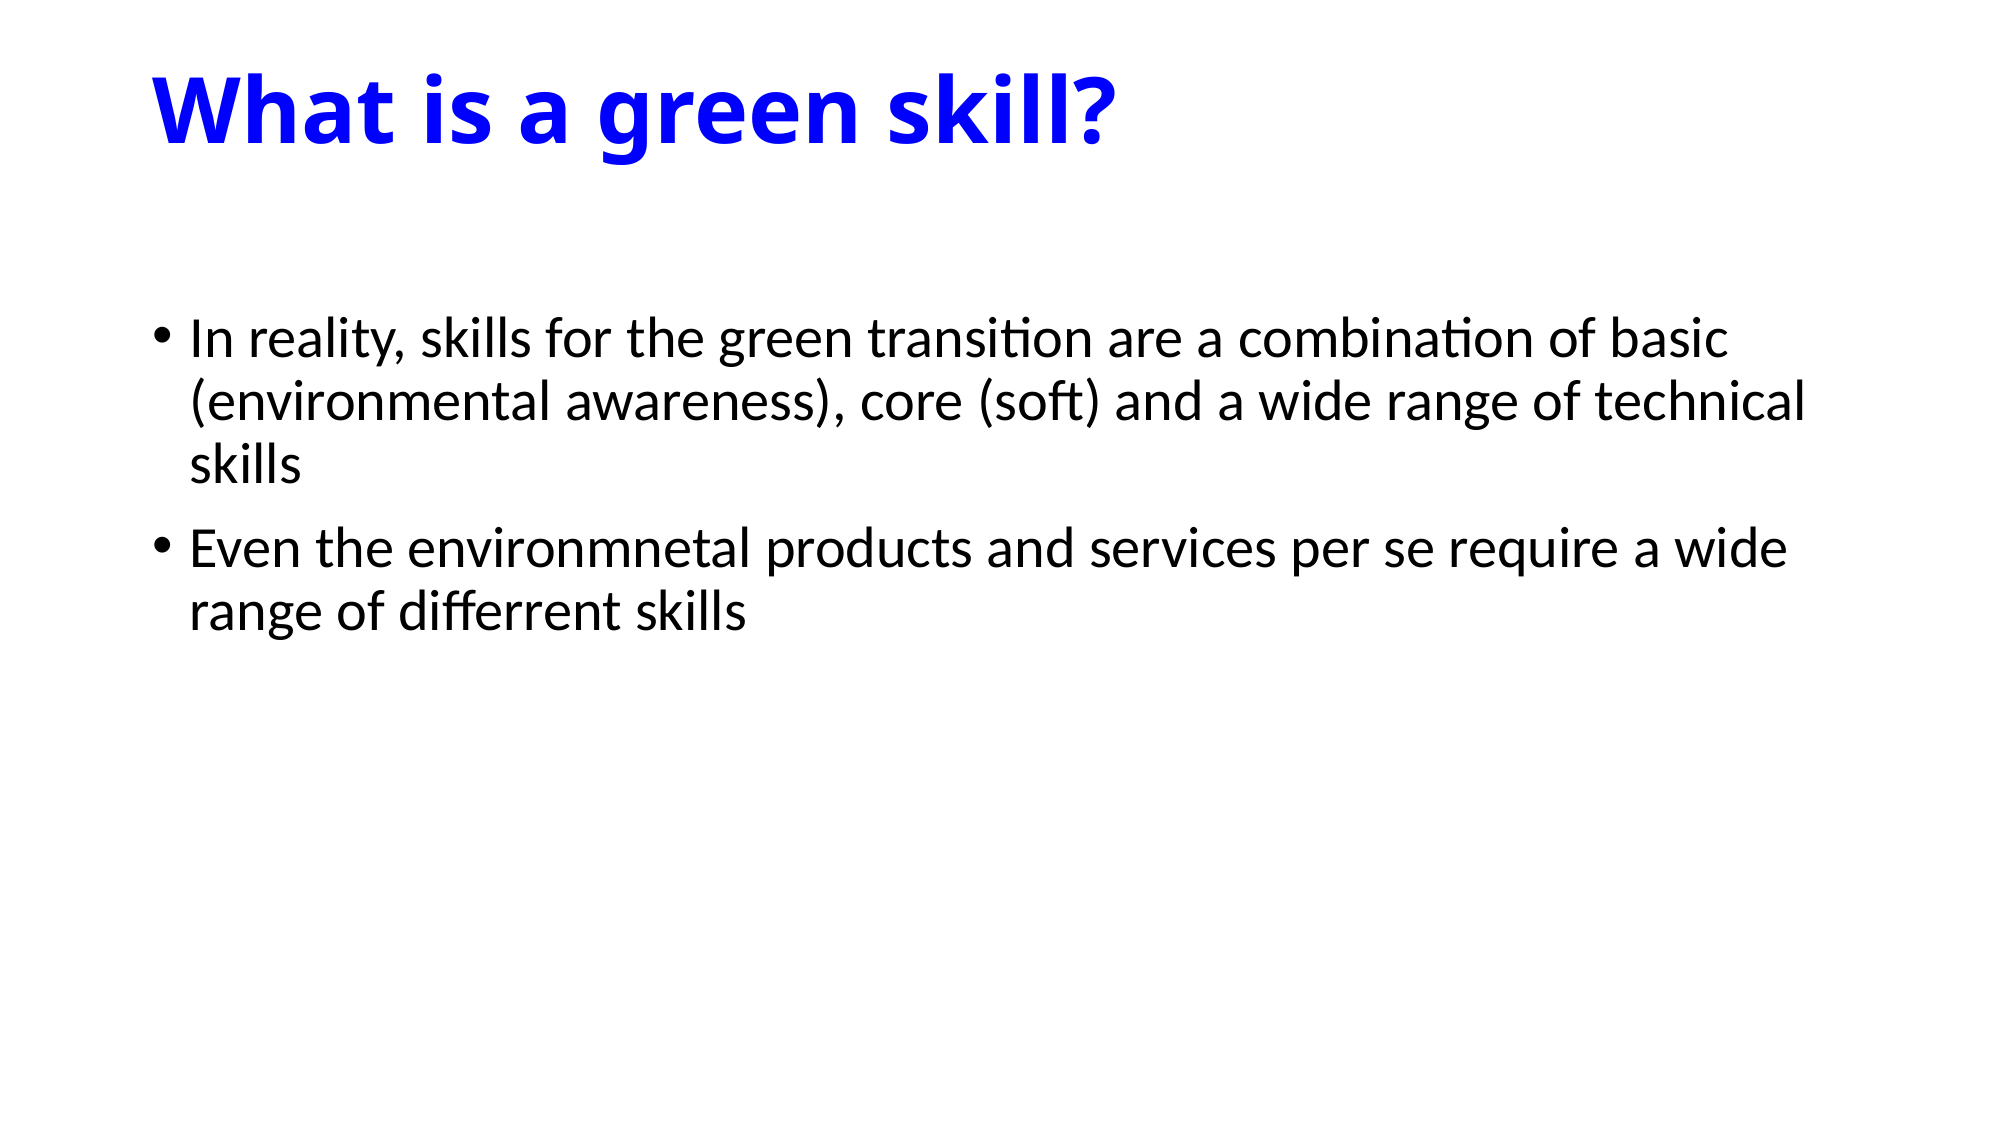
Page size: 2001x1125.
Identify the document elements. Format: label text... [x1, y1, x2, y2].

title What is a green skill? [137, 59, 1863, 278]
list In reality, skills for the green transition are a combination of basic (environmental awareness), core (soft) and a wide range of technical skills Even the environmnetal products and services per se require a wide range of differrent skills [137, 299, 1863, 1014]
